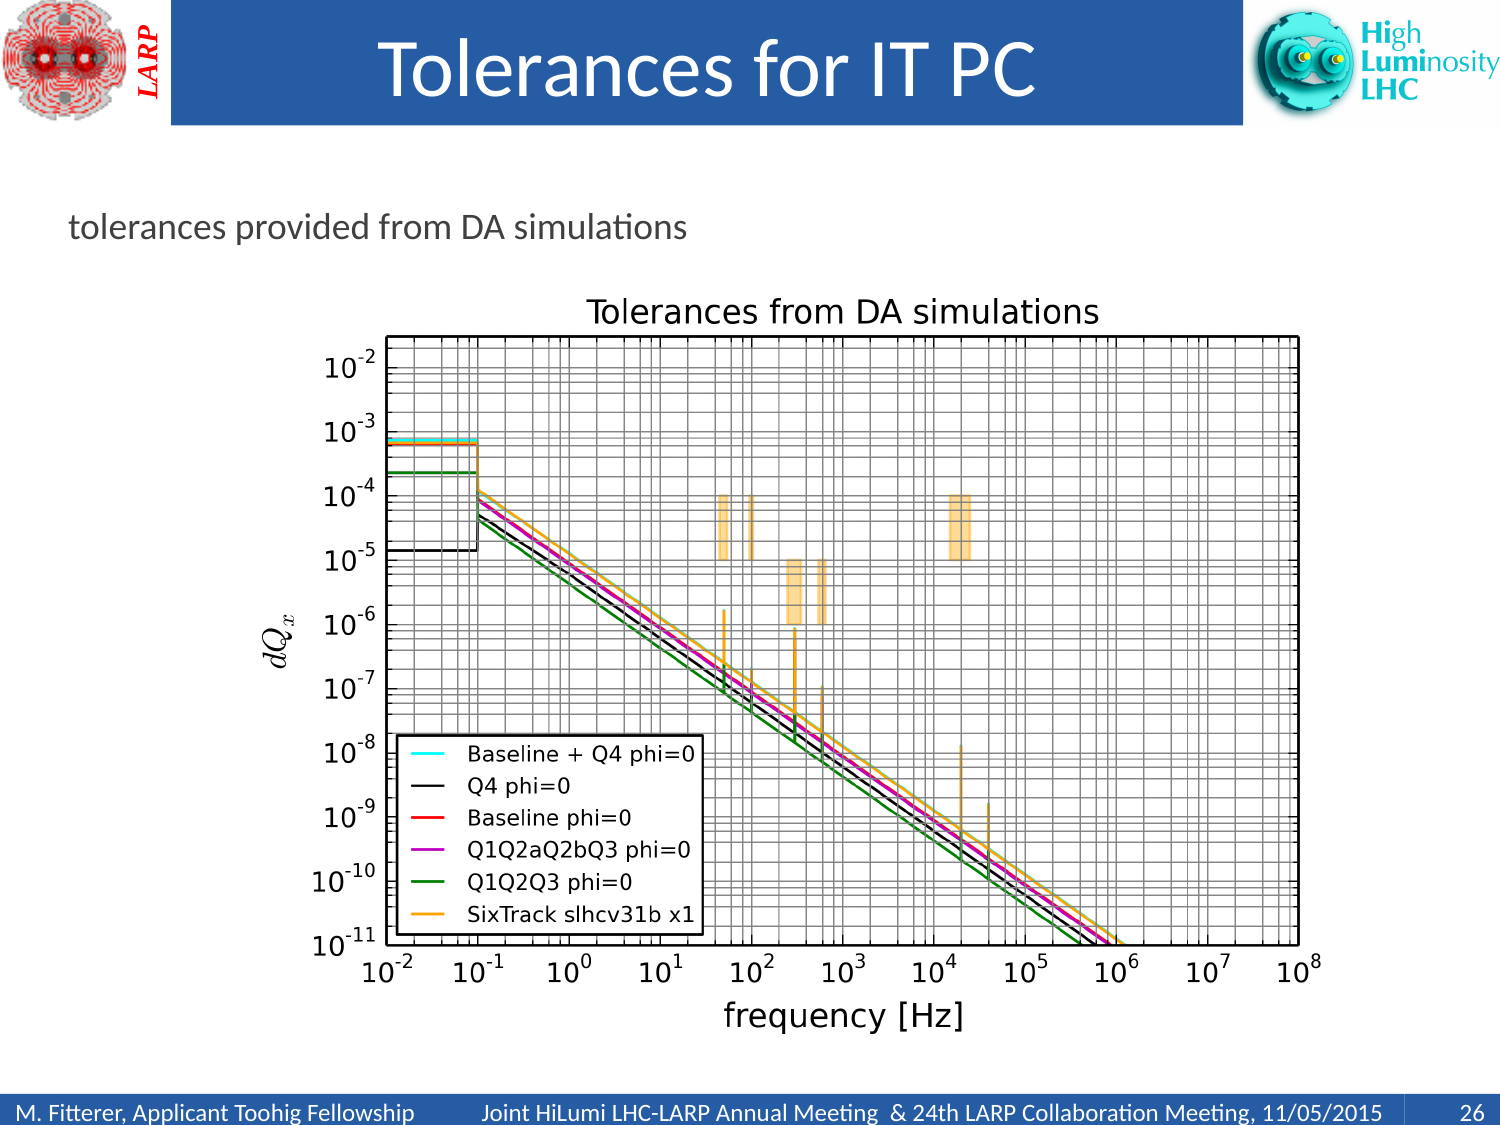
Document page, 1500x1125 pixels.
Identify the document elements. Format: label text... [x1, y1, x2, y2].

picture [1244, 1, 1500, 126]
title Tolerances for IT PC [171, 0, 1244, 126]
picture [241, 278, 1341, 1054]
picture [0, 0, 128, 126]
text_box tolerances provided from DA simulations [53, 202, 1447, 657]
